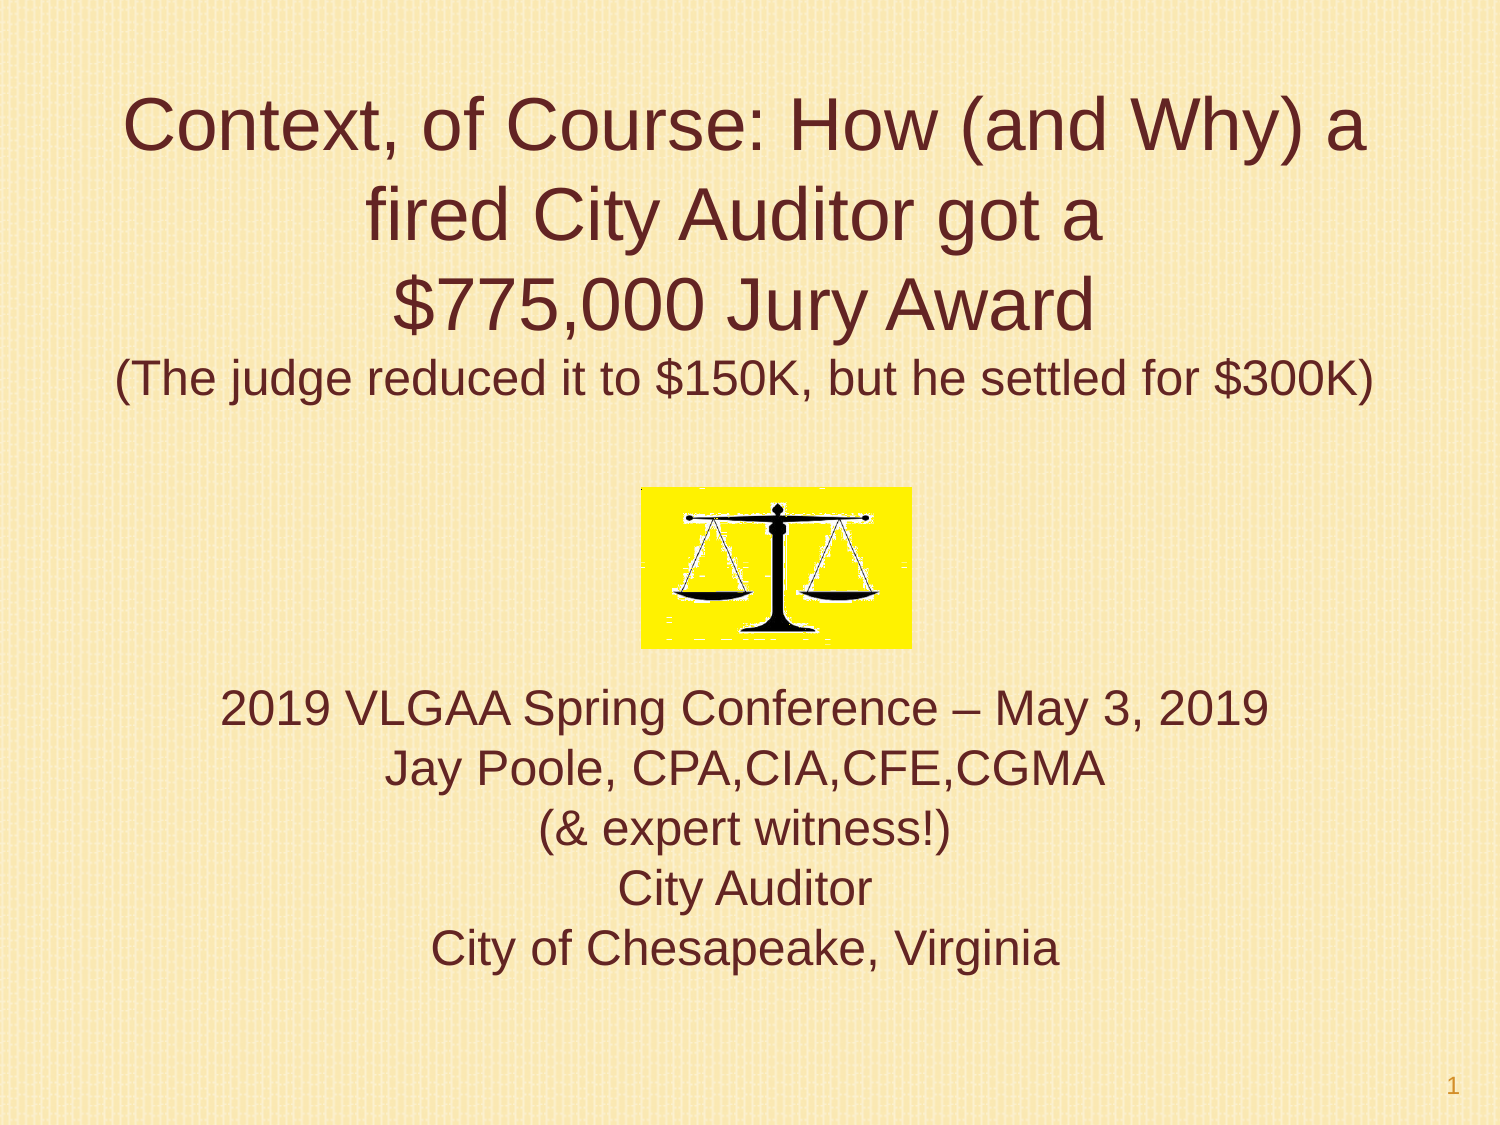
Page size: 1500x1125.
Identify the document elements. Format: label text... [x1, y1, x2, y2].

slide_number 1 [1350, 1062, 1475, 1103]
picture [640, 487, 913, 650]
text_box Context, of Course: How (and Why) a fired City Auditor got a $775,000 Jury Award (The judge reduced it to $150K, but he settled for $300K) 2019 VLGAA Spring Conference – May 3, 2019 Jay Poole, CPA,CIA,CFE,CGMA (& expert witness!) City Auditor City of Chesapeake, Virginia [75, 67, 1416, 1013]
